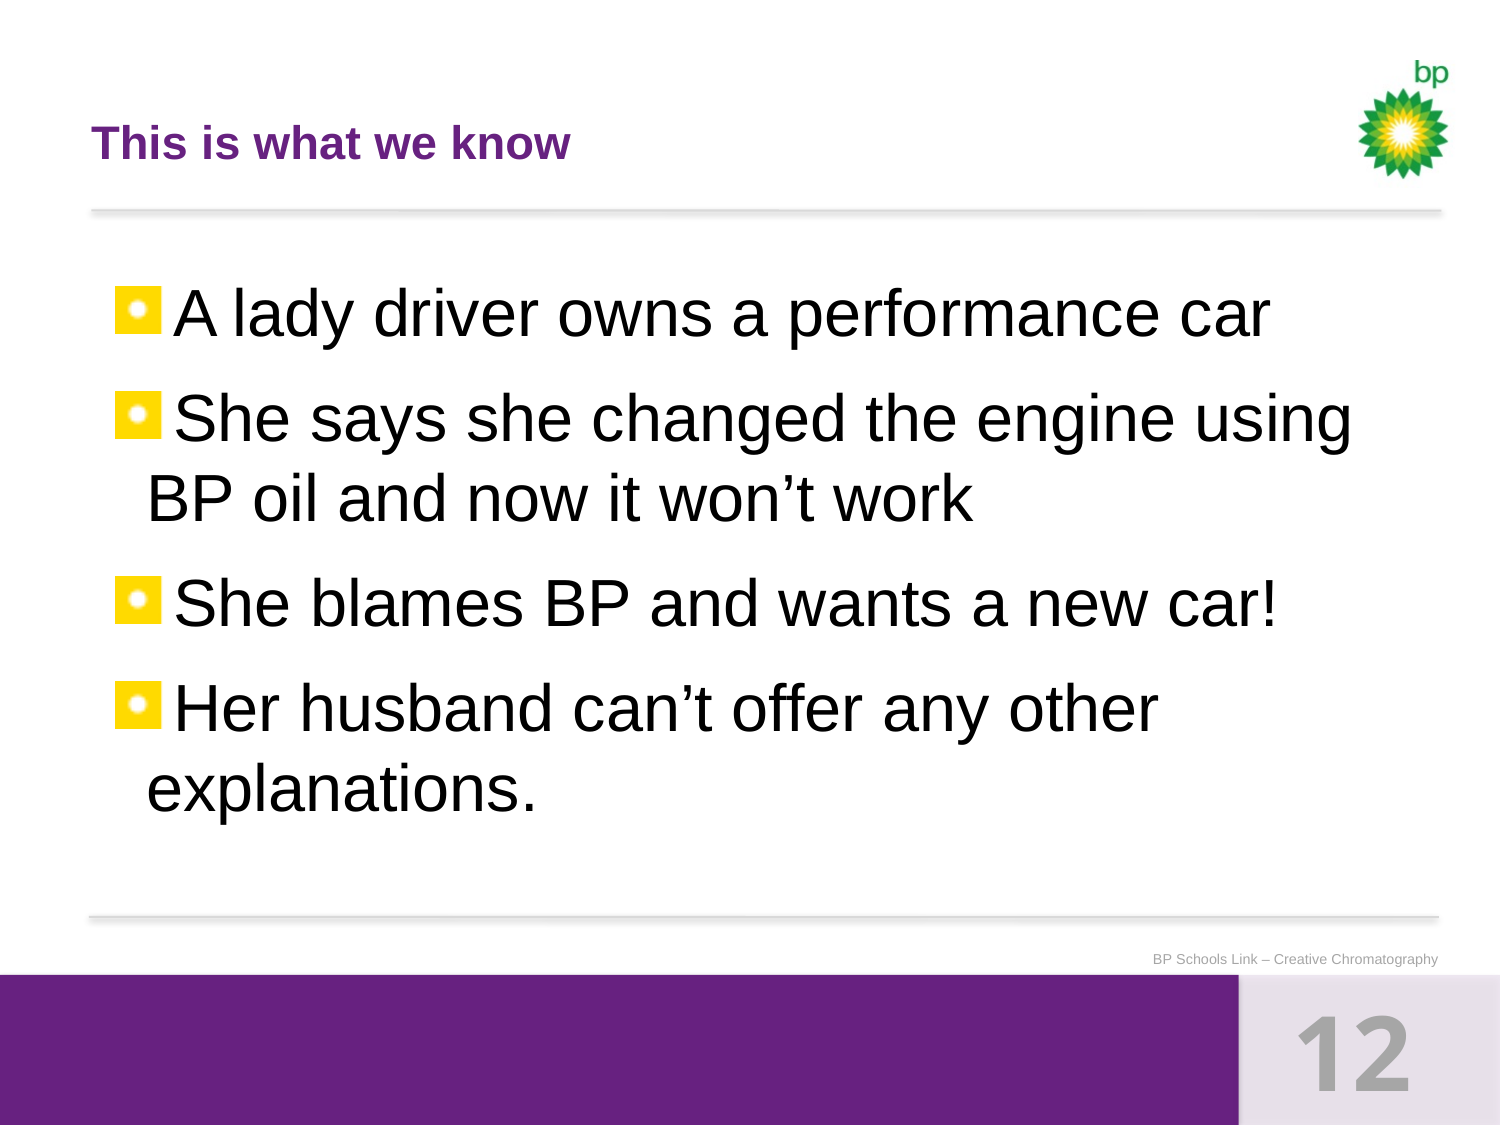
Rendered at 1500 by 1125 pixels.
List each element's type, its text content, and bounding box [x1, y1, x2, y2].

list A lady driver owns a performance car She says she changed the engine using BP oil and now it won’t work She blames BP and wants a new car! Her husband can’t offer any other explanations. [74, 262, 1426, 873]
picture [115, 391, 174, 439]
text_box BP Schools Link – Creative Chromatography [1084, 939, 1454, 1015]
picture [115, 576, 174, 624]
picture [115, 681, 174, 729]
text_box 12 [1267, 1015, 1438, 1120]
text_box [0, 974, 1233, 1125]
title This is what we know [75, 87, 1427, 231]
picture [115, 286, 174, 334]
picture [1358, 60, 1458, 188]
text_box [1238, 974, 1500, 1125]
